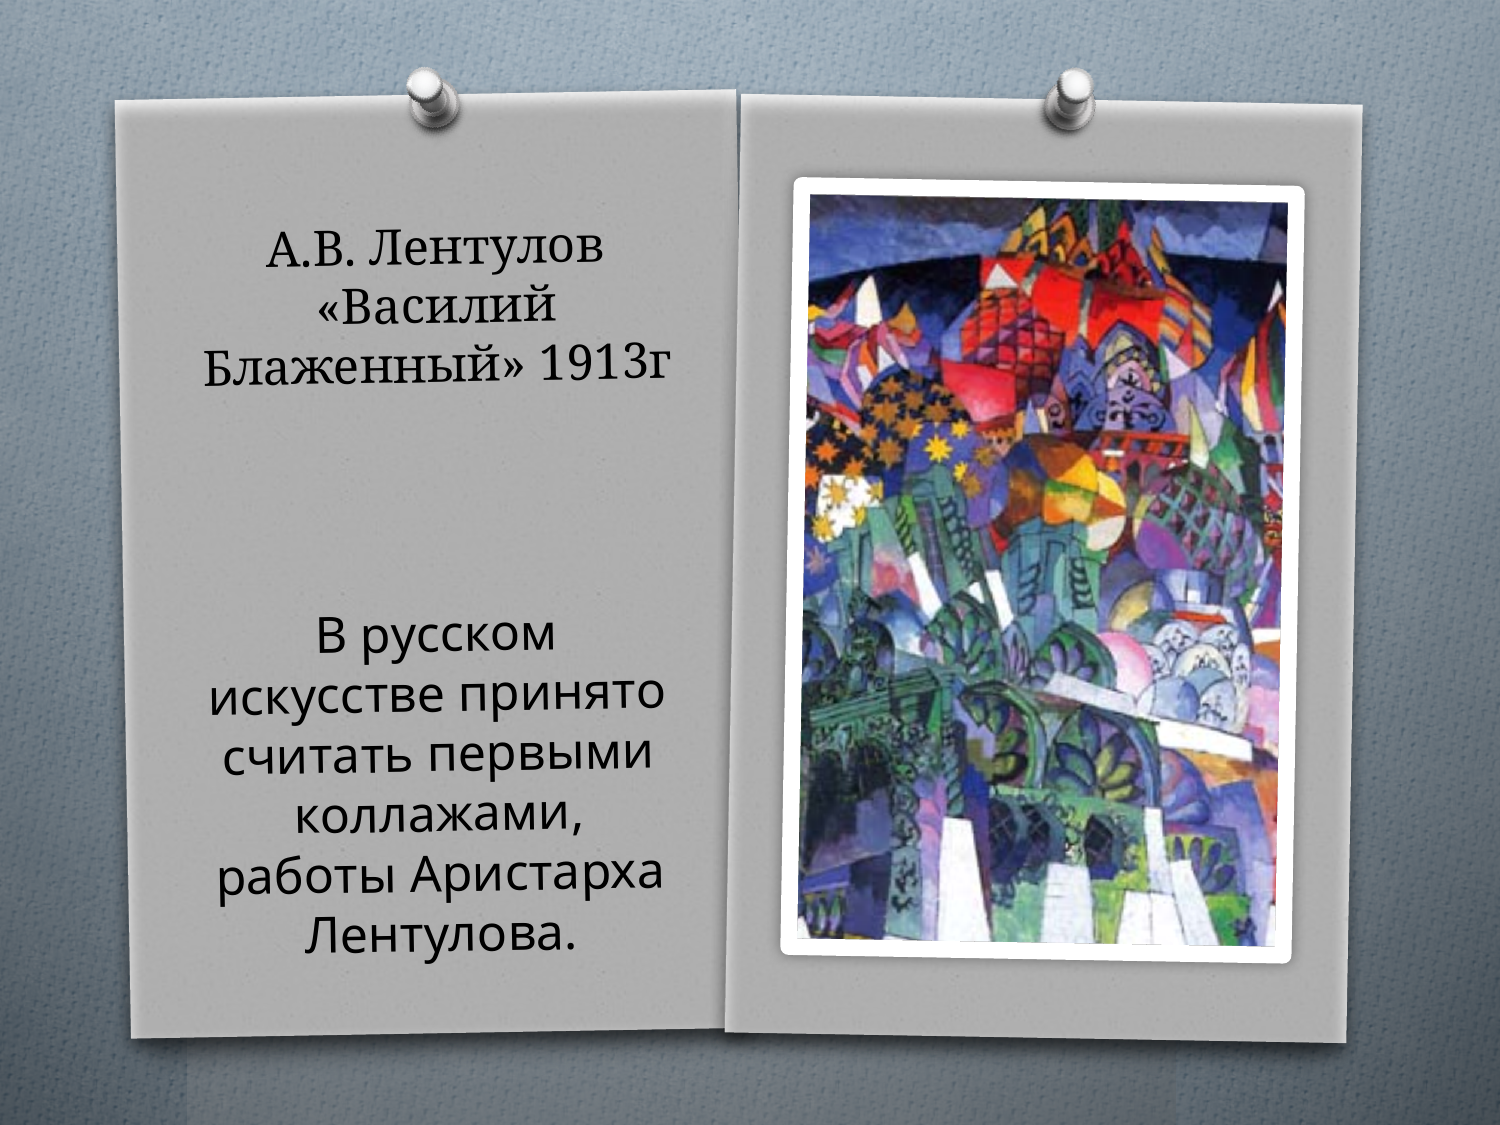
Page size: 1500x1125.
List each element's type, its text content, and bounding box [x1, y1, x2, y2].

list В русском искусстве принято считать первыми коллажами, работы Аристарха Лентулова. [186, 589, 692, 944]
title А.В. Лентулов «Василий Блаженный» 1913г [183, 149, 690, 404]
picture [798, 195, 1287, 946]
picture [1016, 41, 1138, 162]
picture [375, 33, 497, 153]
